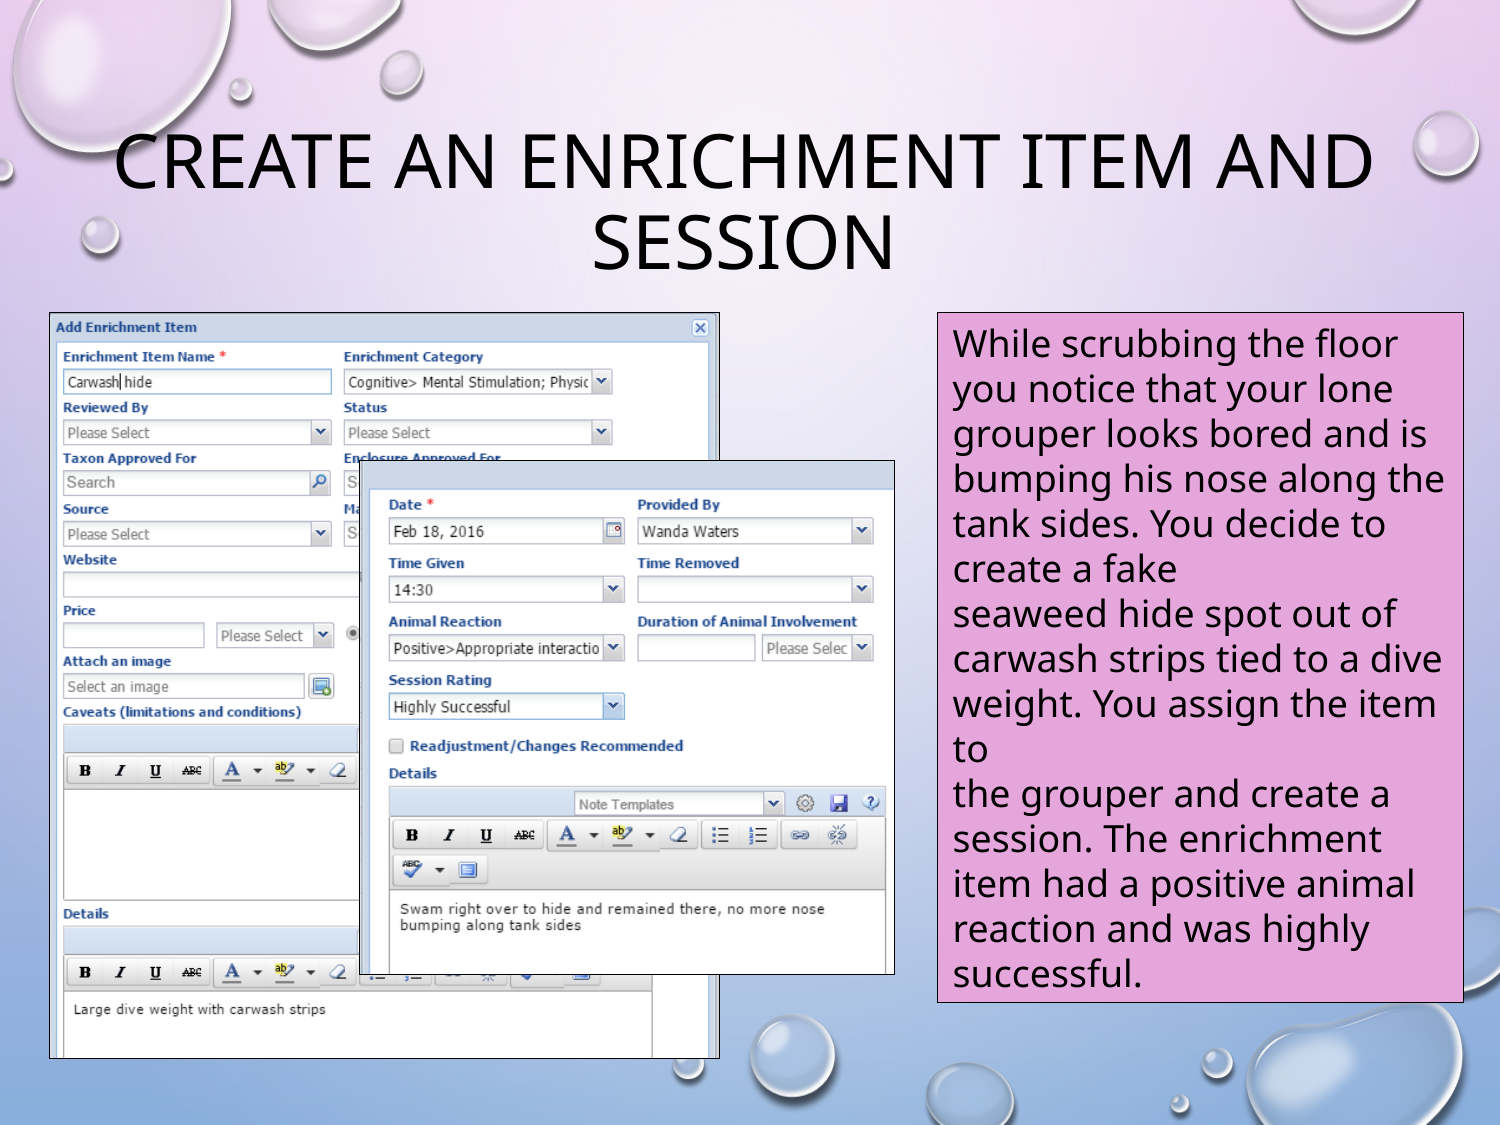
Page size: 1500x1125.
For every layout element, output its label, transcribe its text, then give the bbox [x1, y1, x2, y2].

slide_number 56 [1293, 965, 1388, 1025]
title Create an enrichment item and session [25, 73, 1465, 336]
picture [0, 0, 1500, 1125]
text_box While scrubbing the floor you notice that your lone grouper looks bored and is bumping his nose along the tank sides. You decide to create a fake seaweed hide spot out of carwash strips tied to a dive weight. You assign the item to the grouper and create a session. The enrichment item had a positive animal reaction and was highly successful. [937, 312, 1464, 1003]
